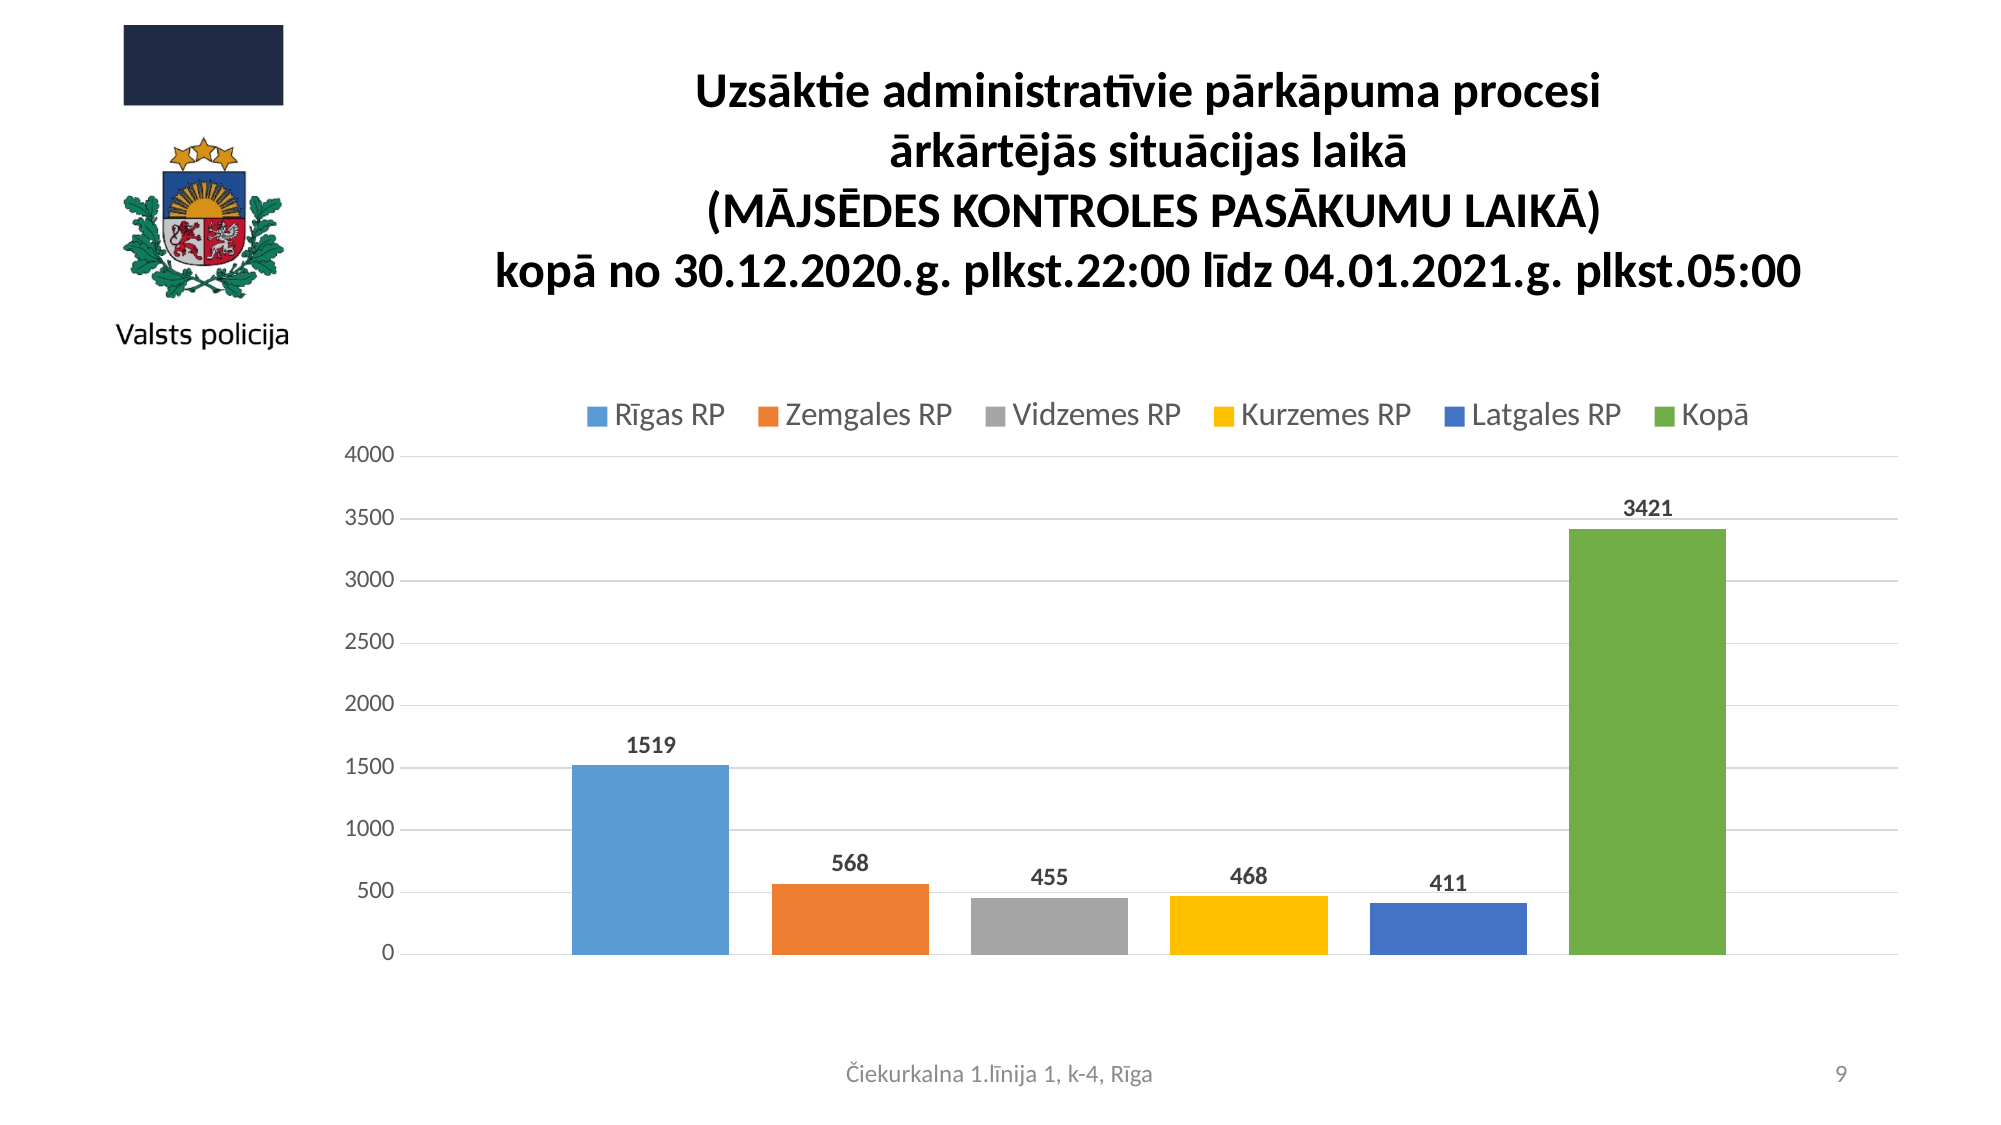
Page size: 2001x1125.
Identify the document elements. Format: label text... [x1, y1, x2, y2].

slide_number 9 [1412, 1042, 1863, 1103]
chart [298, 378, 1932, 1029]
title Uzsāktie administratīvie pārkāpuma procesi ārkārtējās situācijas laikā (MĀJSĒDES KONTROLES PASĀKUMU LAIKĀ) kopā no 30.12.2020.g. plkst.22:00 līdz 04.01.2021.g. plkst.05:00 [435, 70, 1863, 306]
picture [111, 25, 299, 351]
footer Čiekurkalna 1.līnija 1, k-4, Rīga [662, 1042, 1338, 1103]
